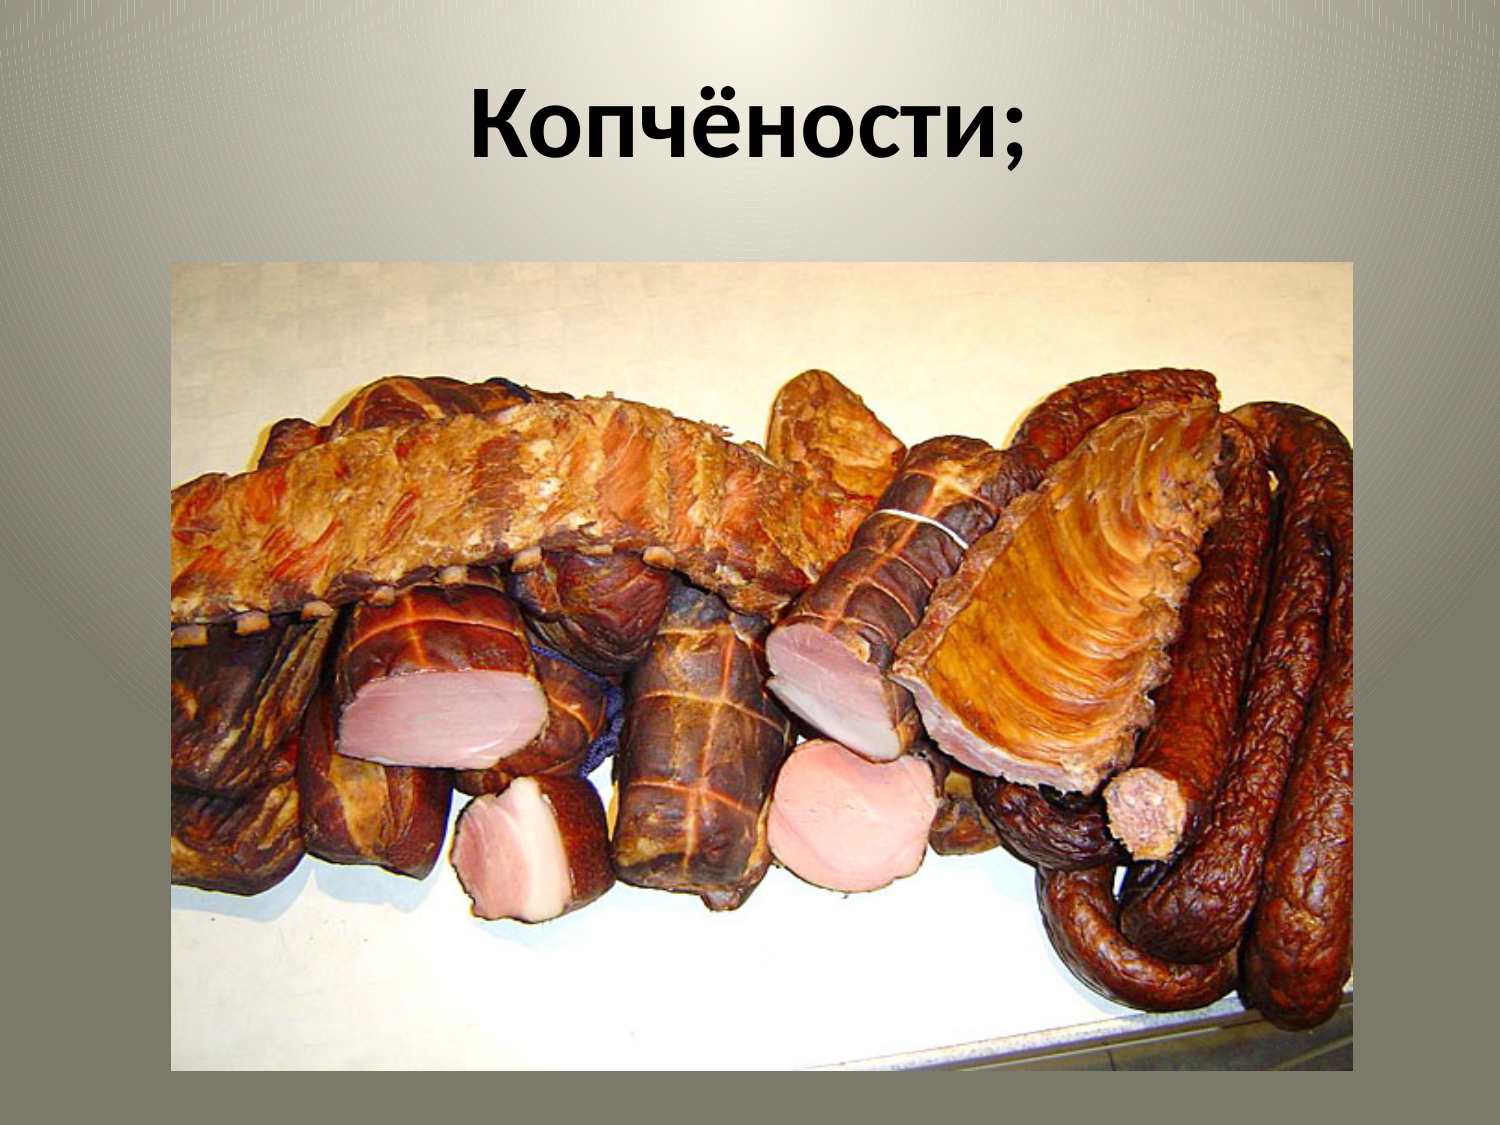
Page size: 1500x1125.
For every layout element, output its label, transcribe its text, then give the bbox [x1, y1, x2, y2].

title Копчёности; [75, 45, 1425, 291]
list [170, 262, 1353, 1071]
